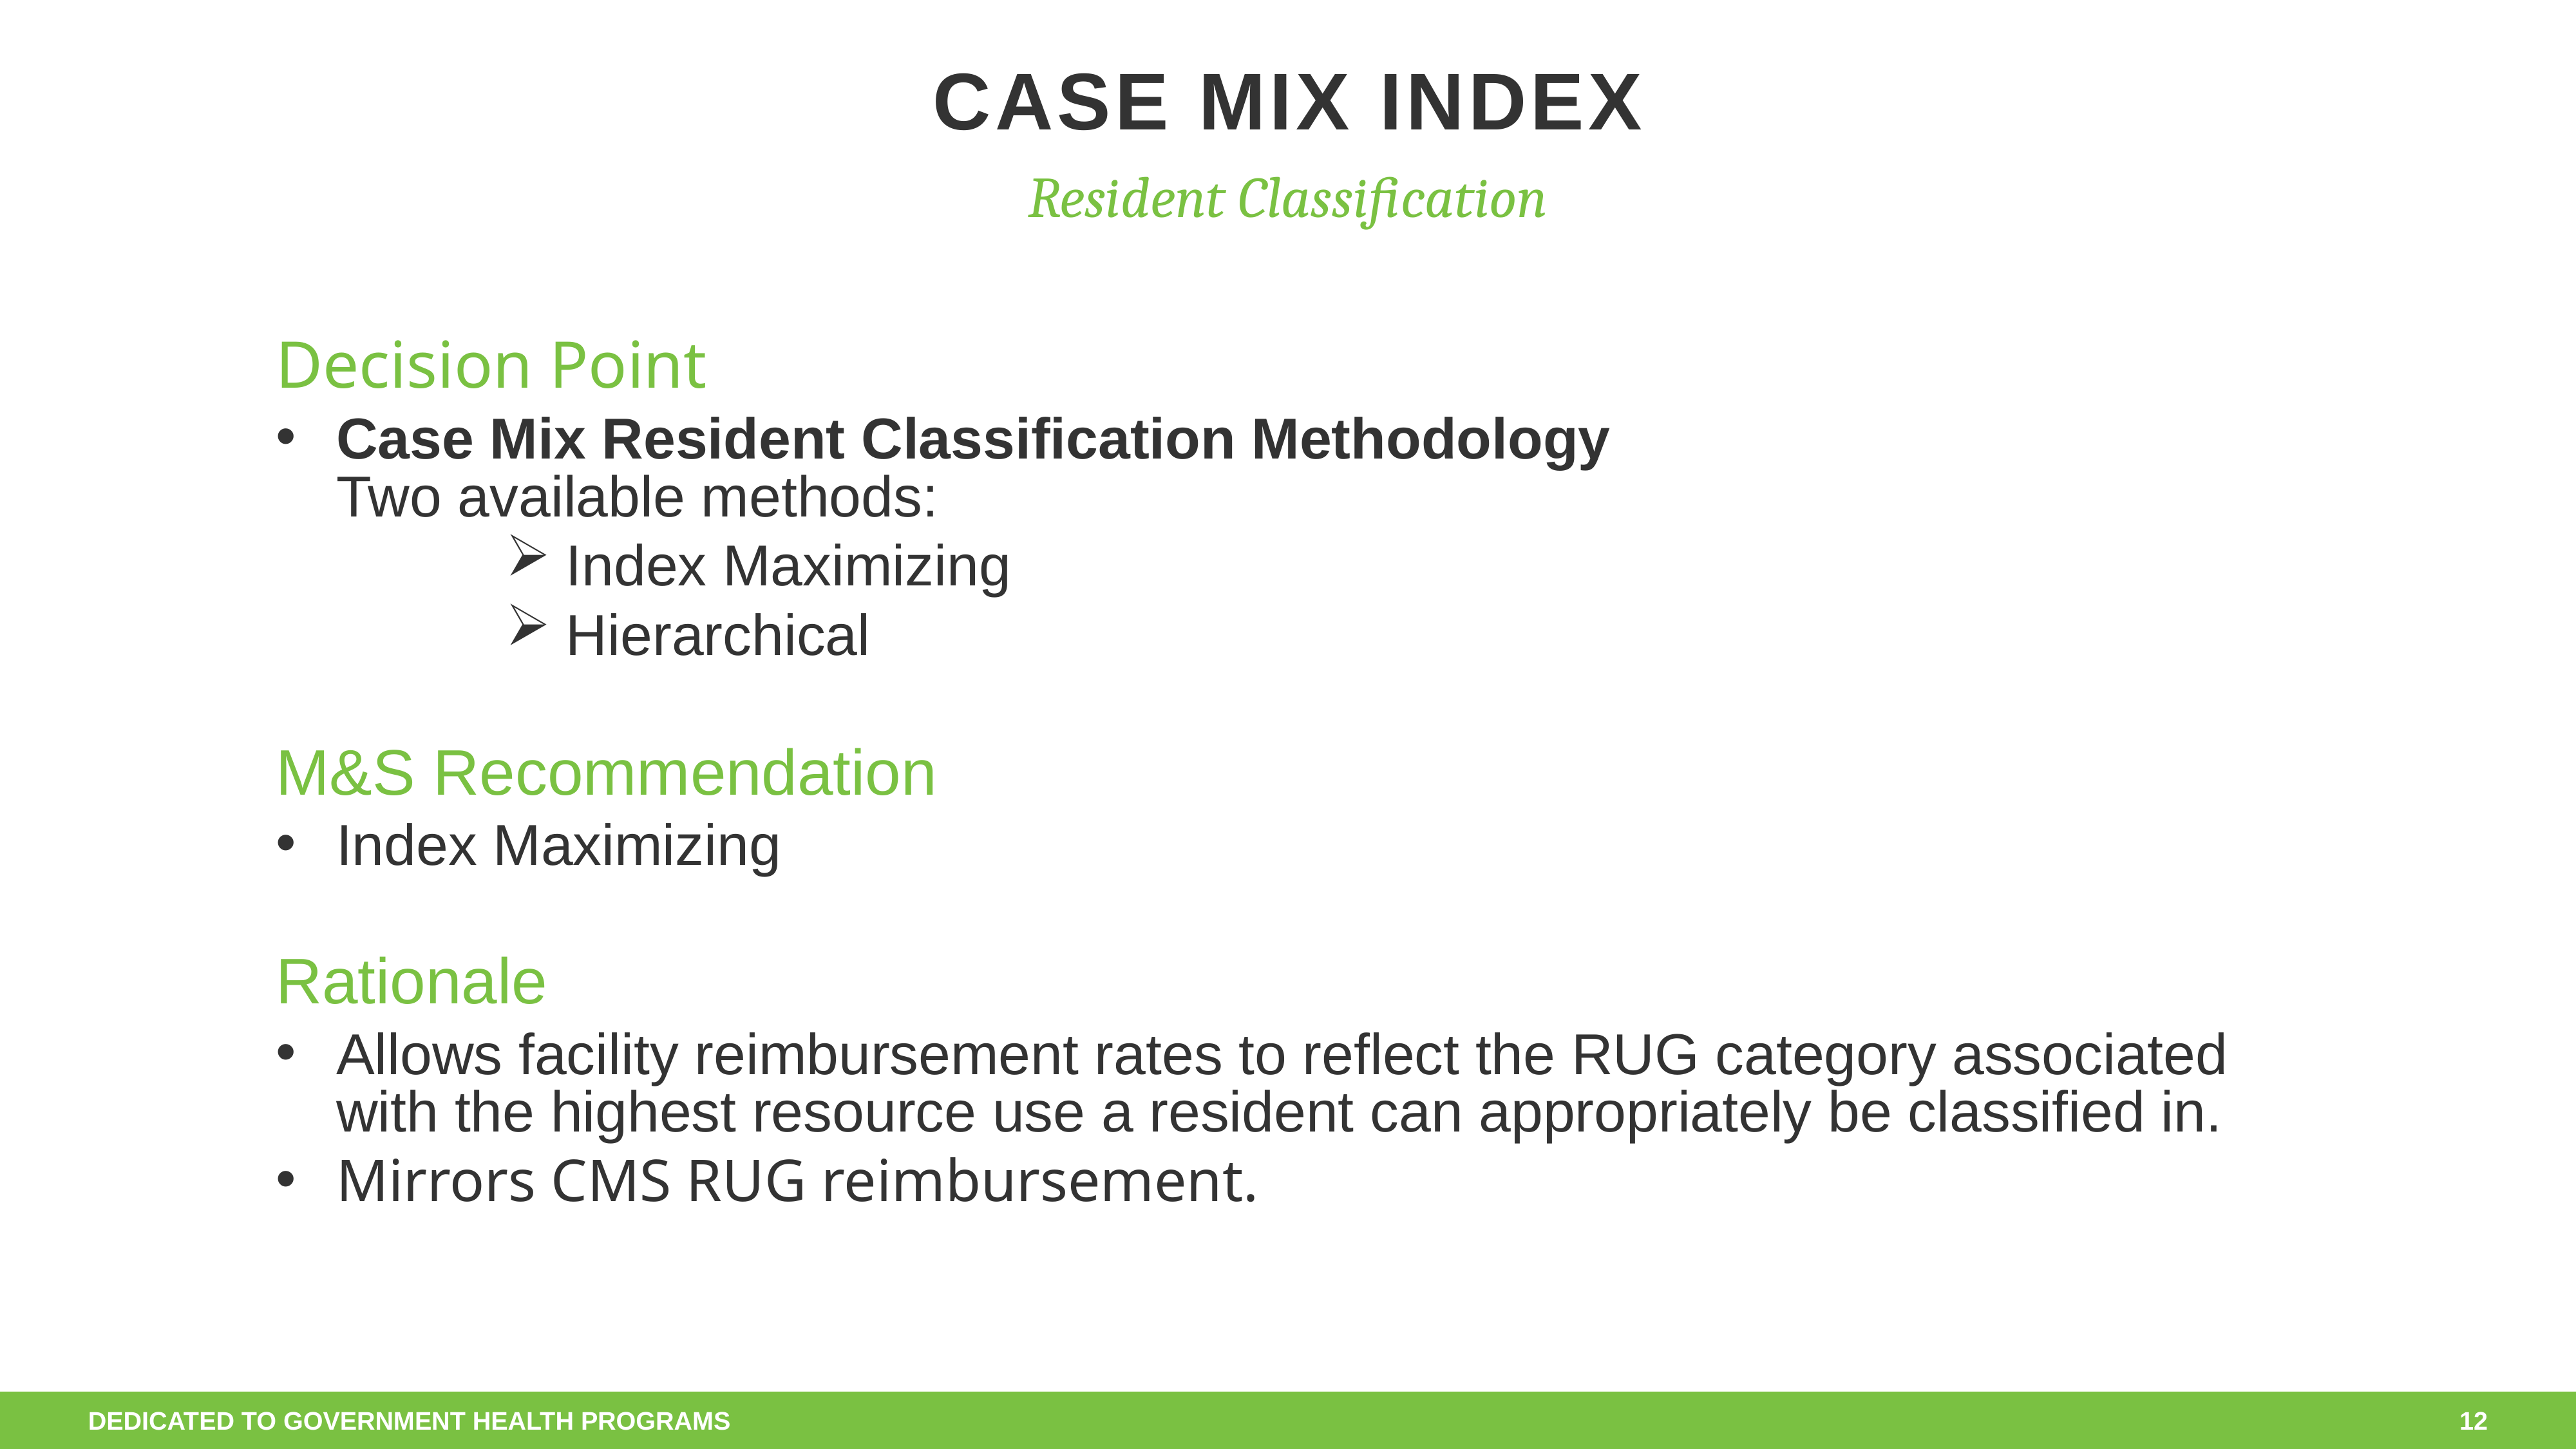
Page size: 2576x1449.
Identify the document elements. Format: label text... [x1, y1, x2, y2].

text_box Decision Point Case Mix Resident Classification Methodology Two available methods: Index Maximizing Hierarchical M&S Recommendation Index Maximizing Rationale Allows facility reimbursement rates to reflect the RUG category associated with the highest resource use a resident can appropriately be classified in. Mirrors CMS RUG reimbursement. [252, 332, 2324, 1224]
list Resident Classification [0, 157, 2576, 234]
title Case Mix Index [0, 55, 2576, 151]
